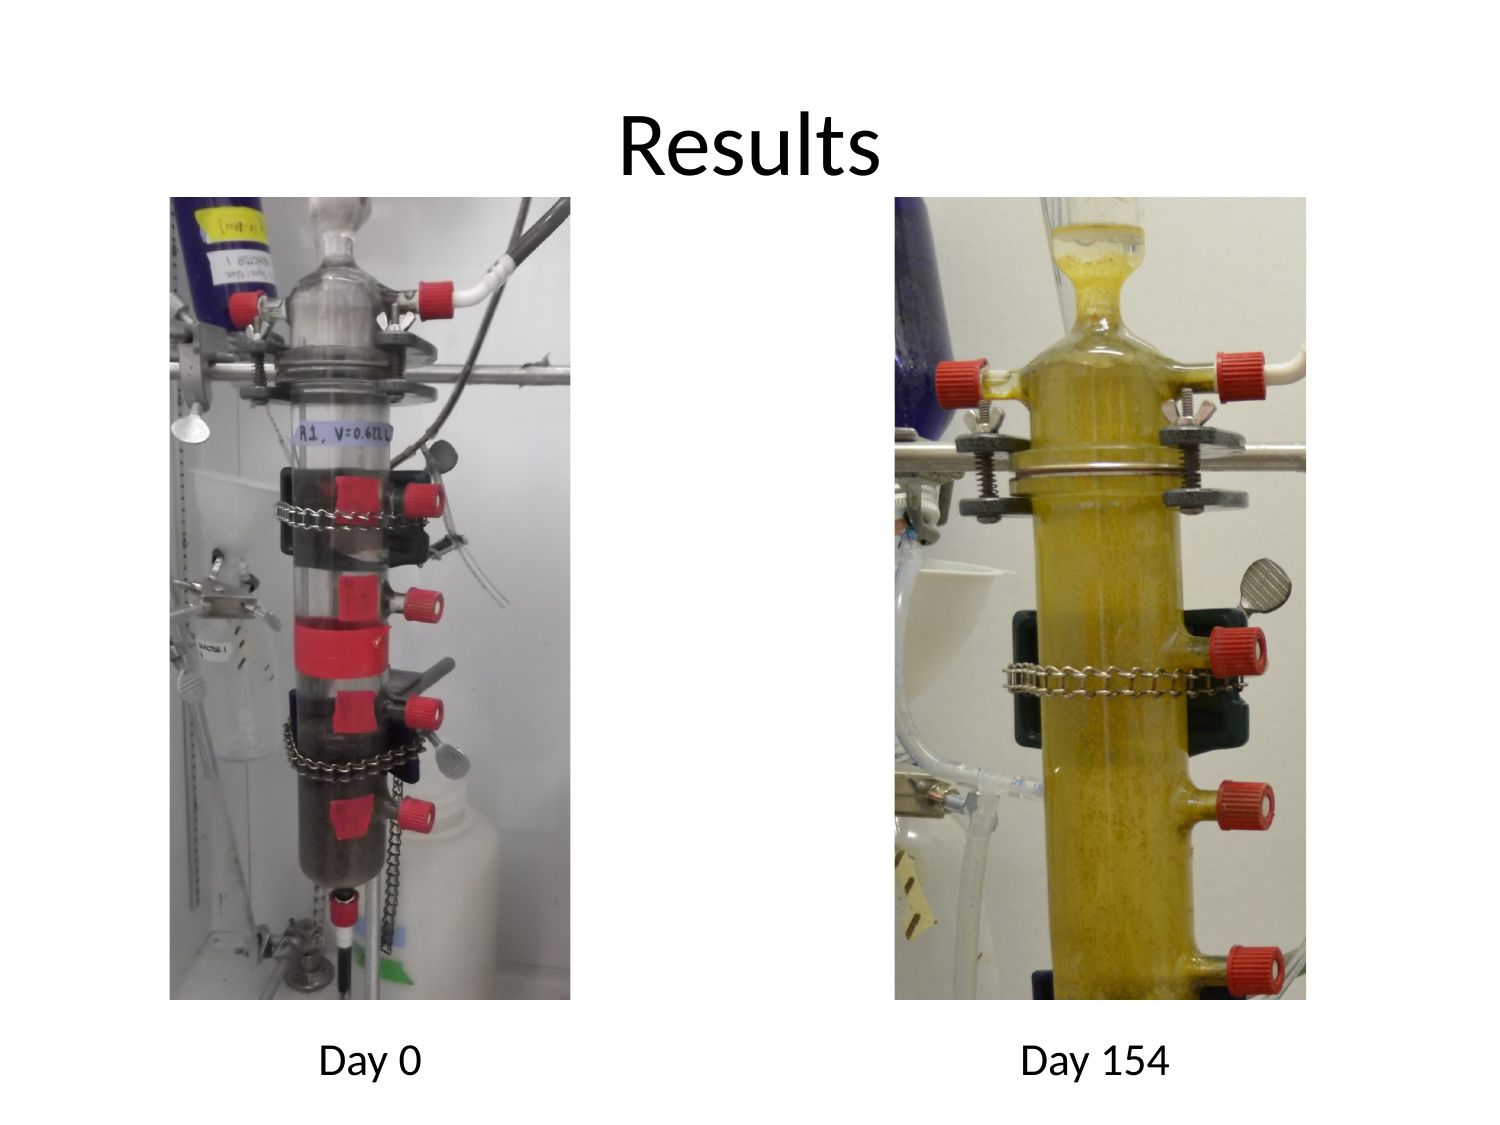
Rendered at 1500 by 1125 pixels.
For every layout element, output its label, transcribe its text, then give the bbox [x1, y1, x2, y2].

title Results [75, 45, 1425, 233]
text_box Day 0 [169, 1022, 571, 1092]
picture [894, 197, 1307, 1000]
text_box Day 154 [894, 1022, 1296, 1092]
picture [169, 197, 571, 1000]
